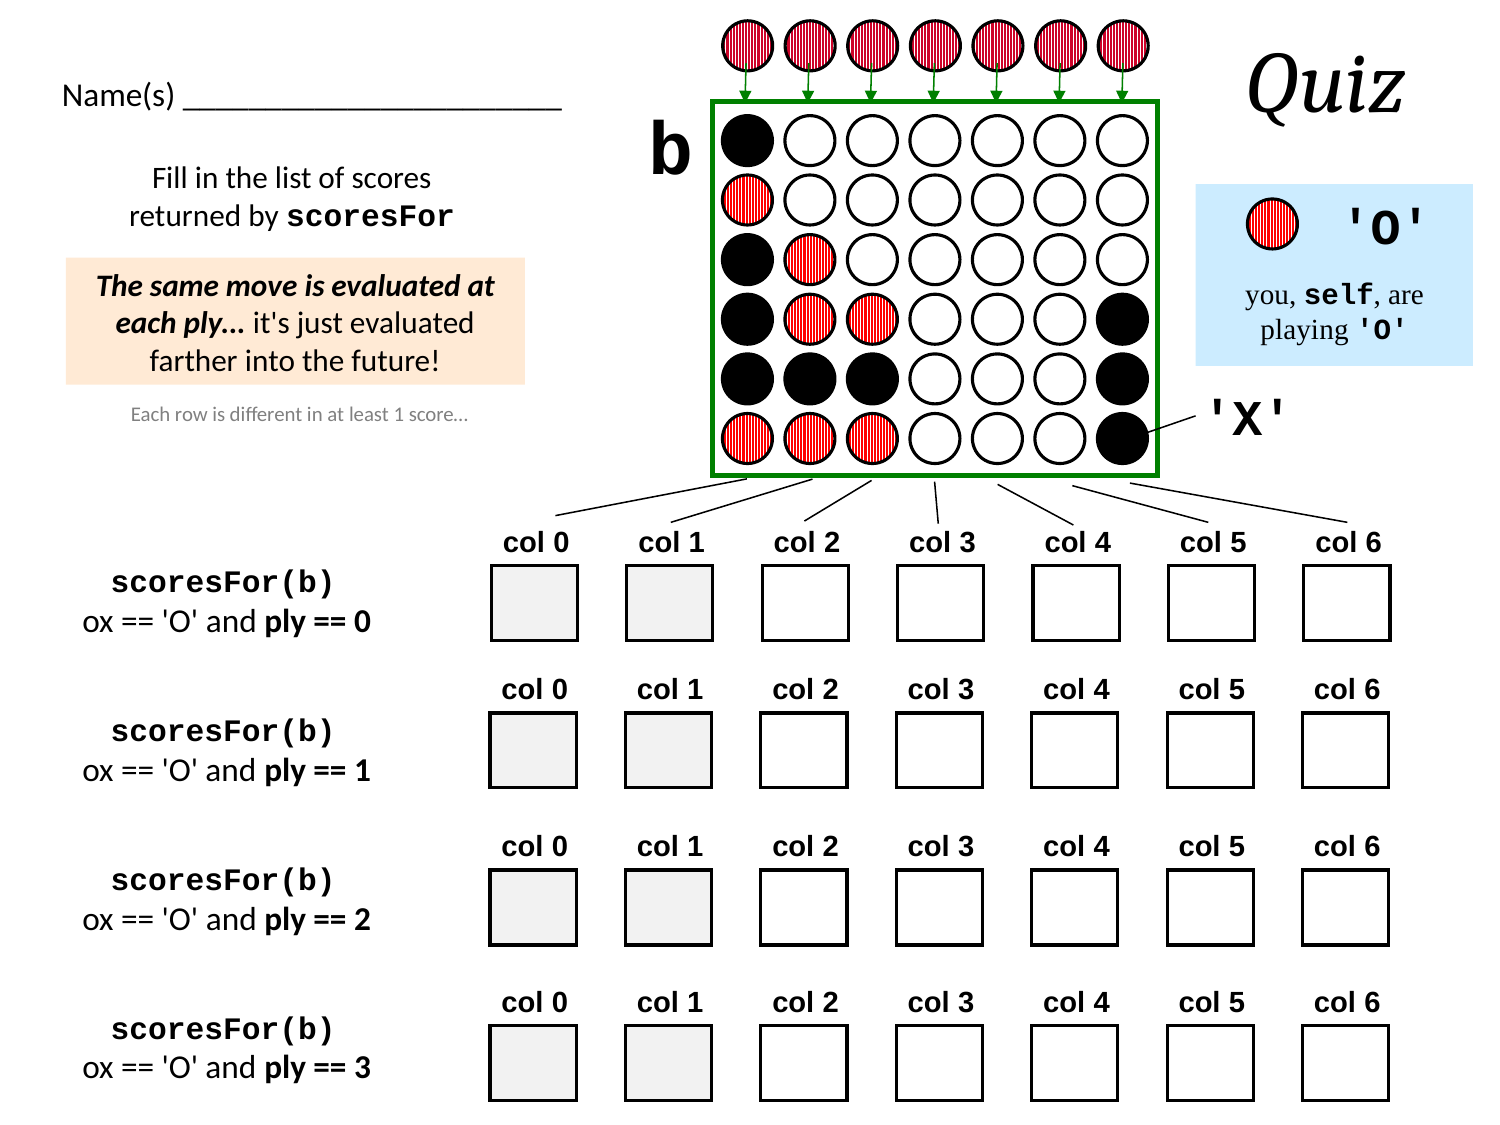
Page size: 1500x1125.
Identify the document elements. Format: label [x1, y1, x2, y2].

text_box [891, 975, 992, 1101]
text_box [757, 480, 872, 641]
text_box [30, 702, 423, 796]
text_box [1229, 17, 1439, 138]
text_box [116, 392, 484, 433]
text_box [1297, 975, 1398, 1101]
text_box [30, 554, 423, 647]
text_box [30, 851, 423, 944]
text_box [620, 975, 721, 1101]
text_box [484, 662, 585, 788]
text_box [1026, 975, 1127, 1101]
text_box [1026, 662, 1127, 788]
text_box [891, 662, 992, 788]
text_box [755, 819, 856, 945]
text_box [99, 149, 485, 240]
text_box [484, 975, 585, 1101]
text_box [620, 819, 721, 945]
text_box [892, 481, 993, 641]
text_box [1161, 819, 1262, 945]
text_box [755, 975, 856, 1101]
text_box [621, 479, 813, 641]
text_box [65, 257, 525, 385]
text_box [1195, 184, 1473, 366]
text_box [755, 662, 856, 788]
text_box [30, 1000, 423, 1093]
text_box [891, 819, 992, 945]
text_box [1026, 819, 1127, 945]
text_box [712, 20, 1308, 476]
text_box [1161, 662, 1262, 788]
text_box [1297, 662, 1398, 788]
text_box [486, 478, 747, 641]
text_box [997, 484, 1128, 641]
text_box [47, 65, 578, 121]
text_box [1161, 975, 1262, 1101]
text_box [620, 662, 721, 788]
text_box [484, 819, 585, 945]
text_box [1297, 819, 1398, 945]
text_box [1129, 483, 1399, 641]
text_box [1072, 485, 1264, 641]
text_box [633, 91, 708, 197]
